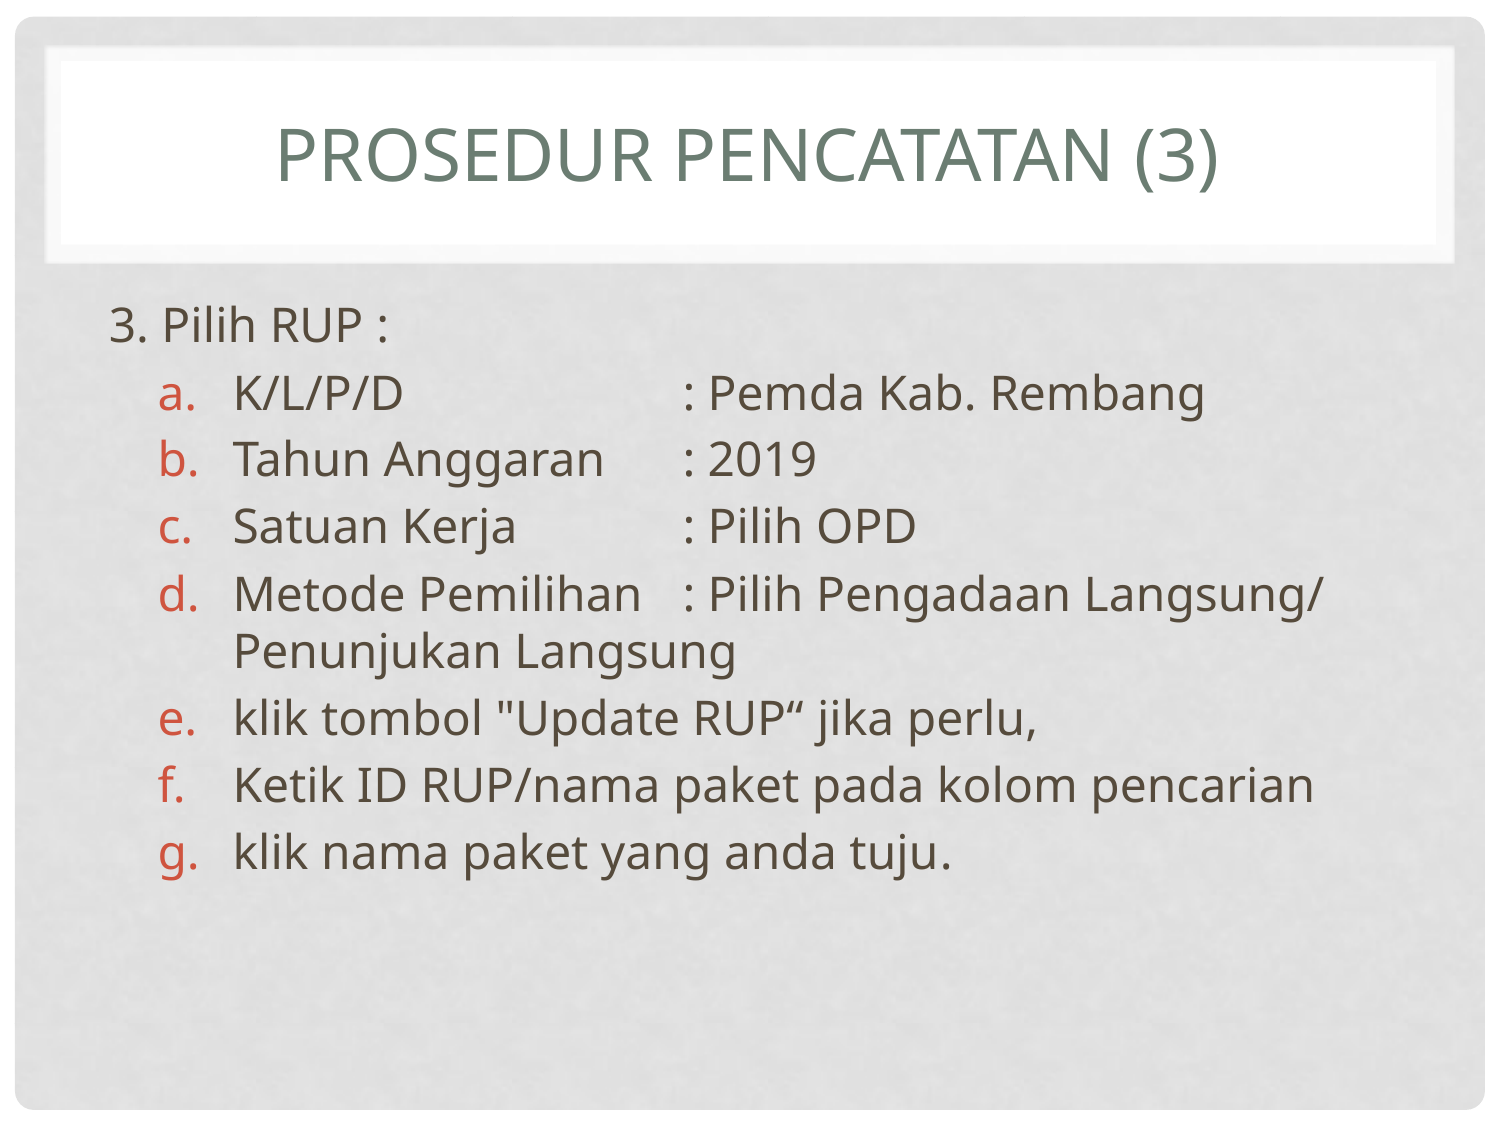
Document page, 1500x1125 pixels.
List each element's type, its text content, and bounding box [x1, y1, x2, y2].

list 3. Pilih RUP : K/L/P/D : Pemda Kab. Rembang Tahun Anggaran : 2019 Satuan Kerja : Pilih OPD Metode Pemilihan : Pilih Pengadaan Langsung/ Penunjukan Langsung klik tombol "Update RUP“ jika perlu, Ketik ID RUP/nama paket pada kolom pencarian klik nama paket yang anda tuju. [75, 287, 1425, 1083]
title Prosedur pencatatan (3) [69, 66, 1425, 238]
